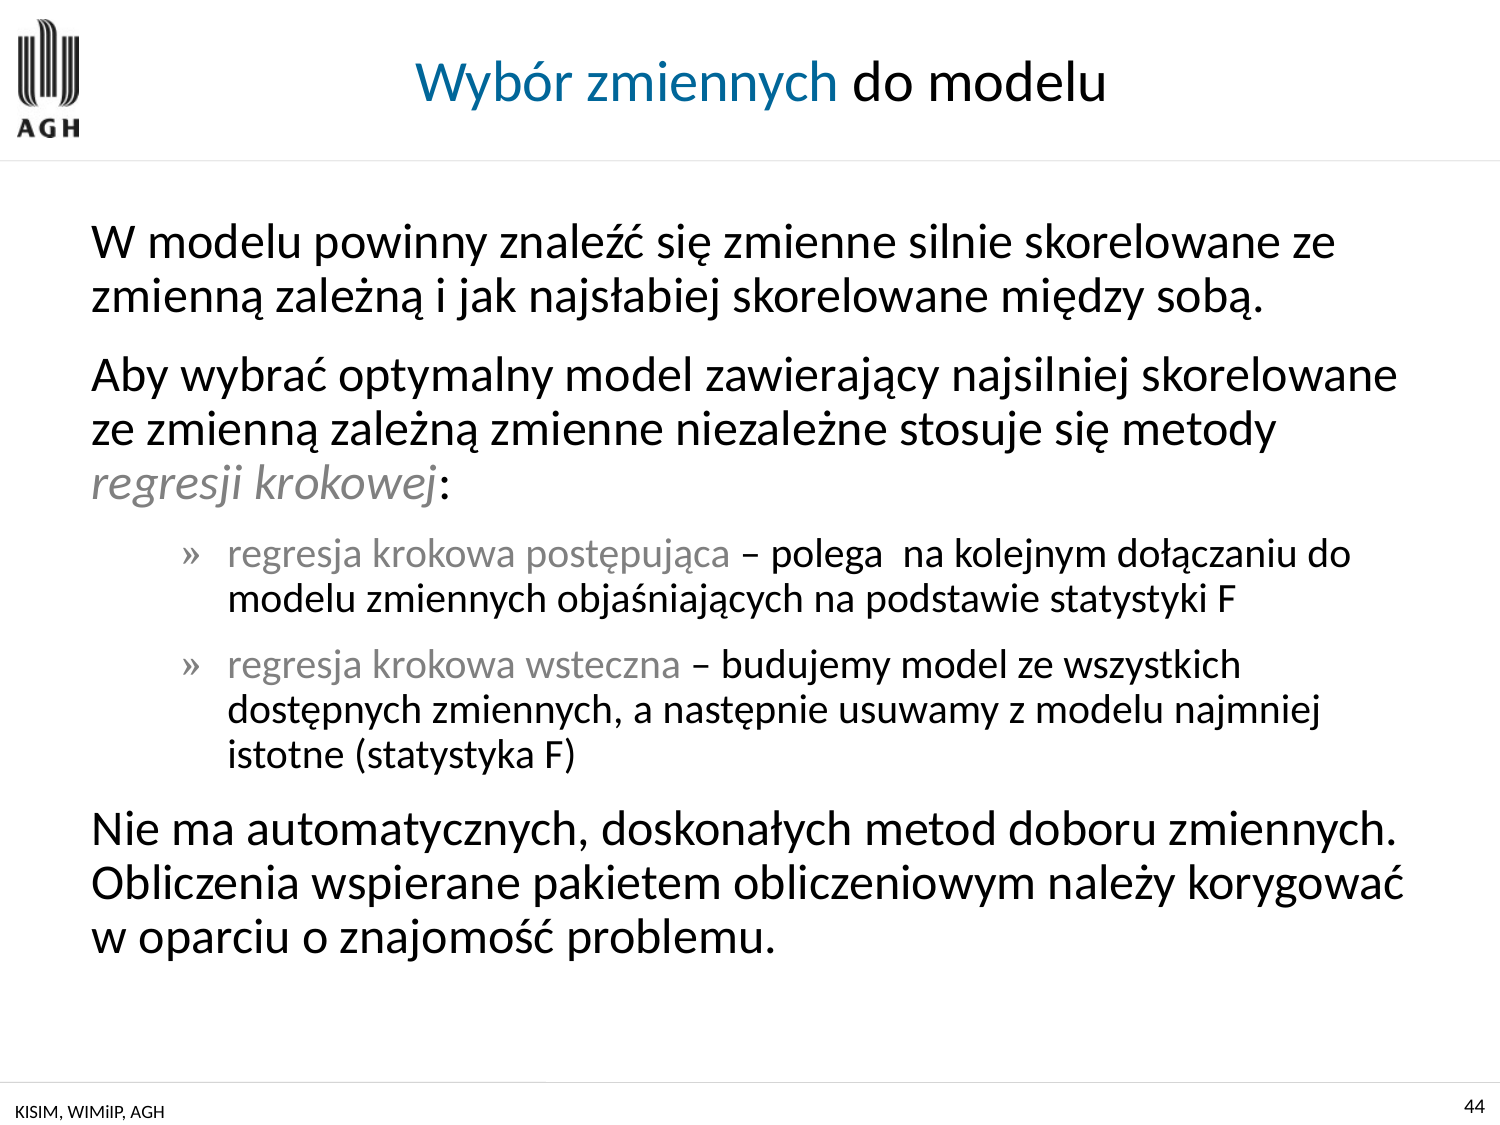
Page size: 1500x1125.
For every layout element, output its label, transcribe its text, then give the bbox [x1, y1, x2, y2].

picture [17, 19, 79, 138]
footer KISIM, WIMiIP, AGH [0, 1092, 476, 1125]
list W modelu powinny znaleźć się zmienne silnie skorelowane ze zmienną zależną i jak najsłabiej skorelowane między sobą. Aby wybrać optymalny model zawierający najsilniej skorelowane ze zmienną zależną zmienne niezależne stosuje się metody regresji krokowej: regresja krokowa postępująca – polega na kolejnym dołączaniu do modelu zmiennych objaśniających na podstawie statystyki F regresja krokowa wsteczna – budujemy model ze wszystkich dostępnych zmiennych, a następnie usuwamy z modelu najmniej istotne (statystyka F) Nie ma automatycznych, doskonałych metod doboru zmiennych. Obliczenia wspierane pakietem obliczeniowym należy korygować w oparciu o znajomość problemu. [76, 207, 1428, 1048]
title Wybór zmiennych do modelu [147, 30, 1377, 126]
